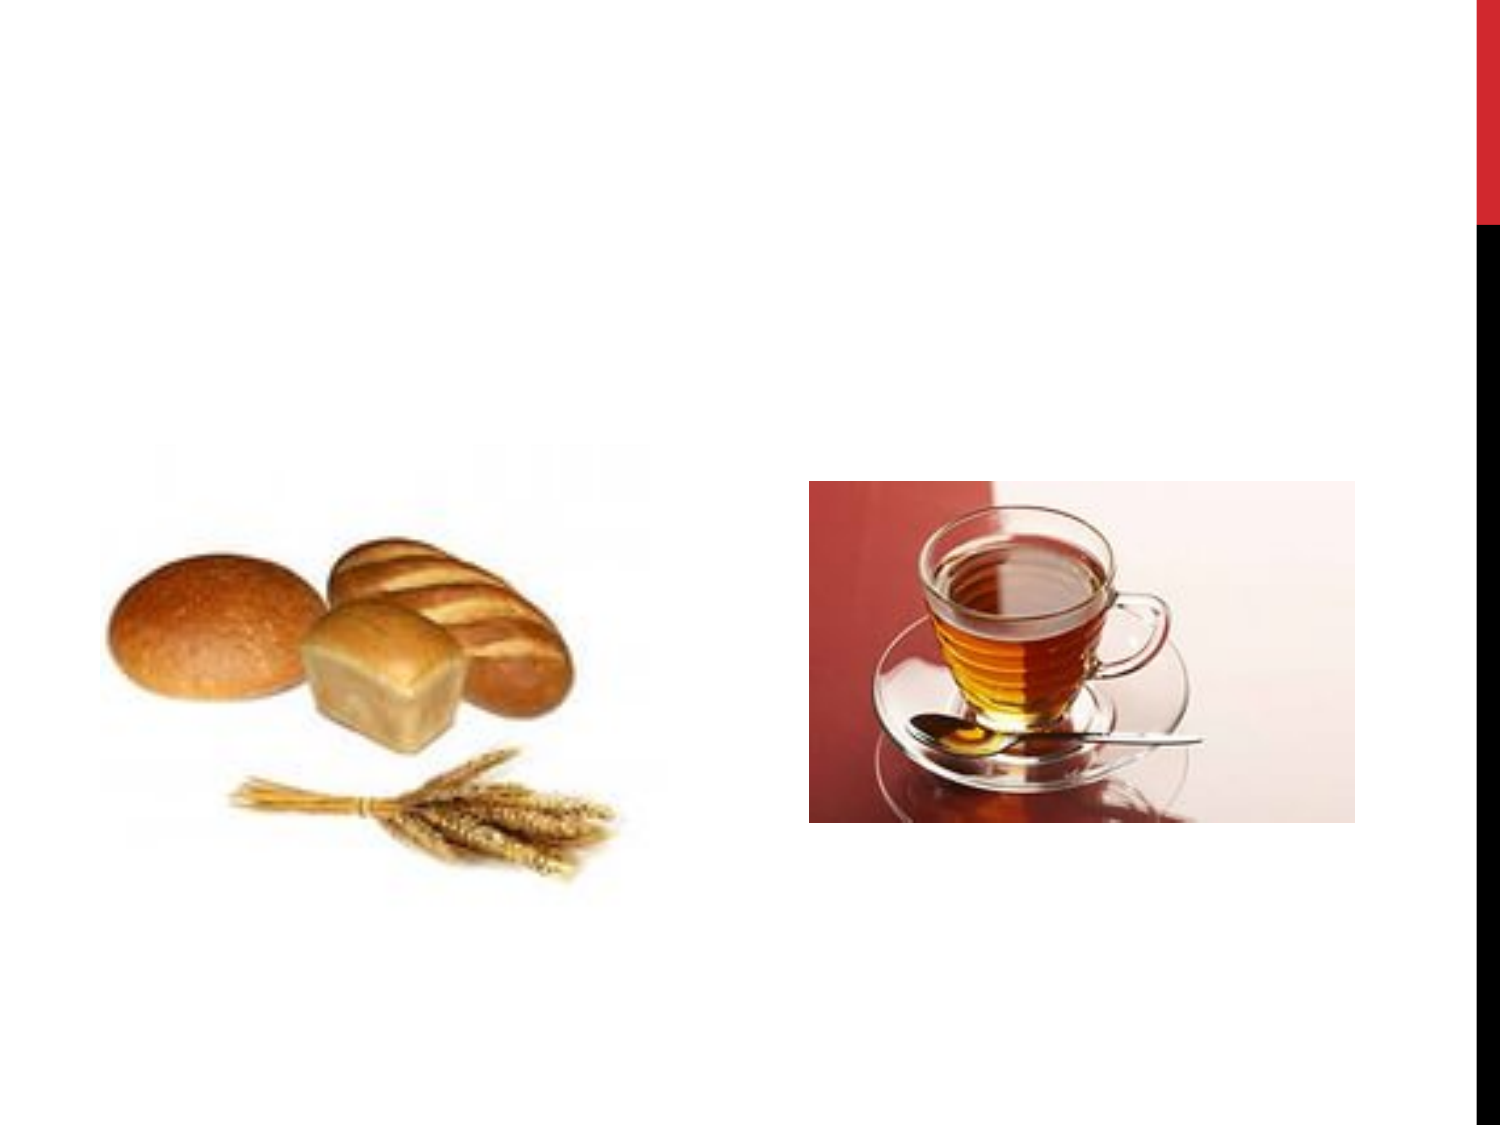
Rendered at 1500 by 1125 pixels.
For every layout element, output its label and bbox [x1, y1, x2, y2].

list [99, 443, 668, 915]
picture [808, 480, 1356, 823]
